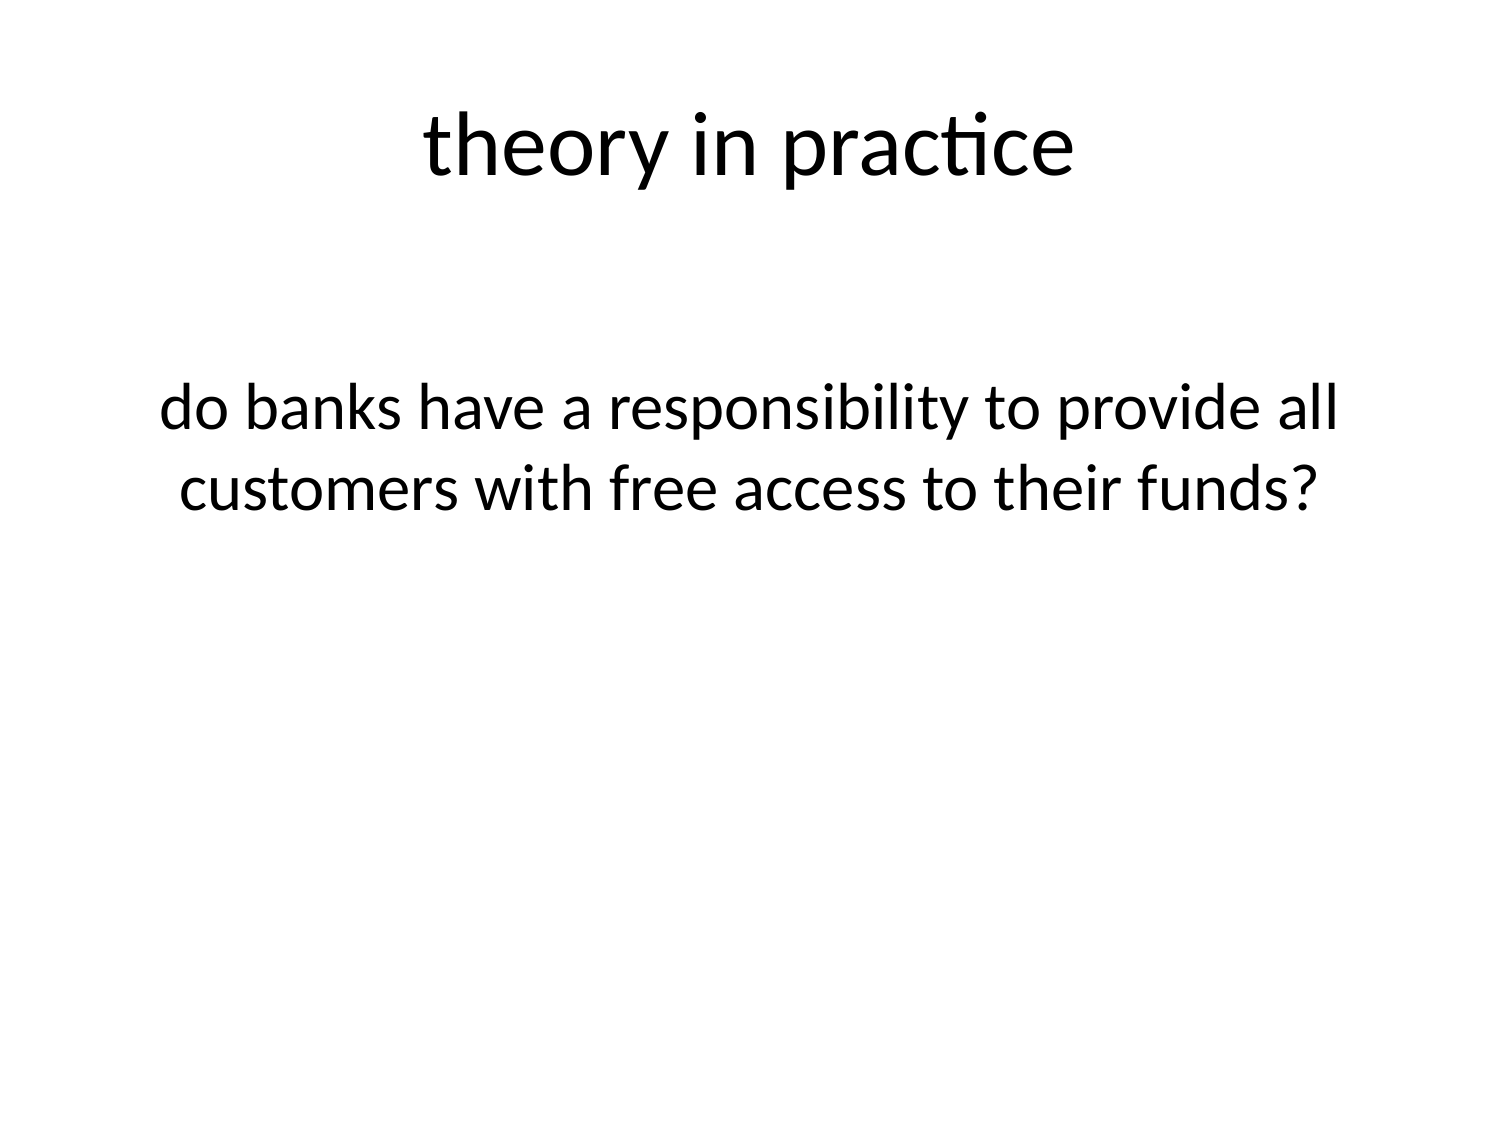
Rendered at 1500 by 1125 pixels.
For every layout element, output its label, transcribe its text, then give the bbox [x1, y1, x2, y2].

list do banks have a responsibility to provide all customers with free access to their funds? [75, 262, 1425, 1005]
title theory in practice [75, 45, 1425, 233]
